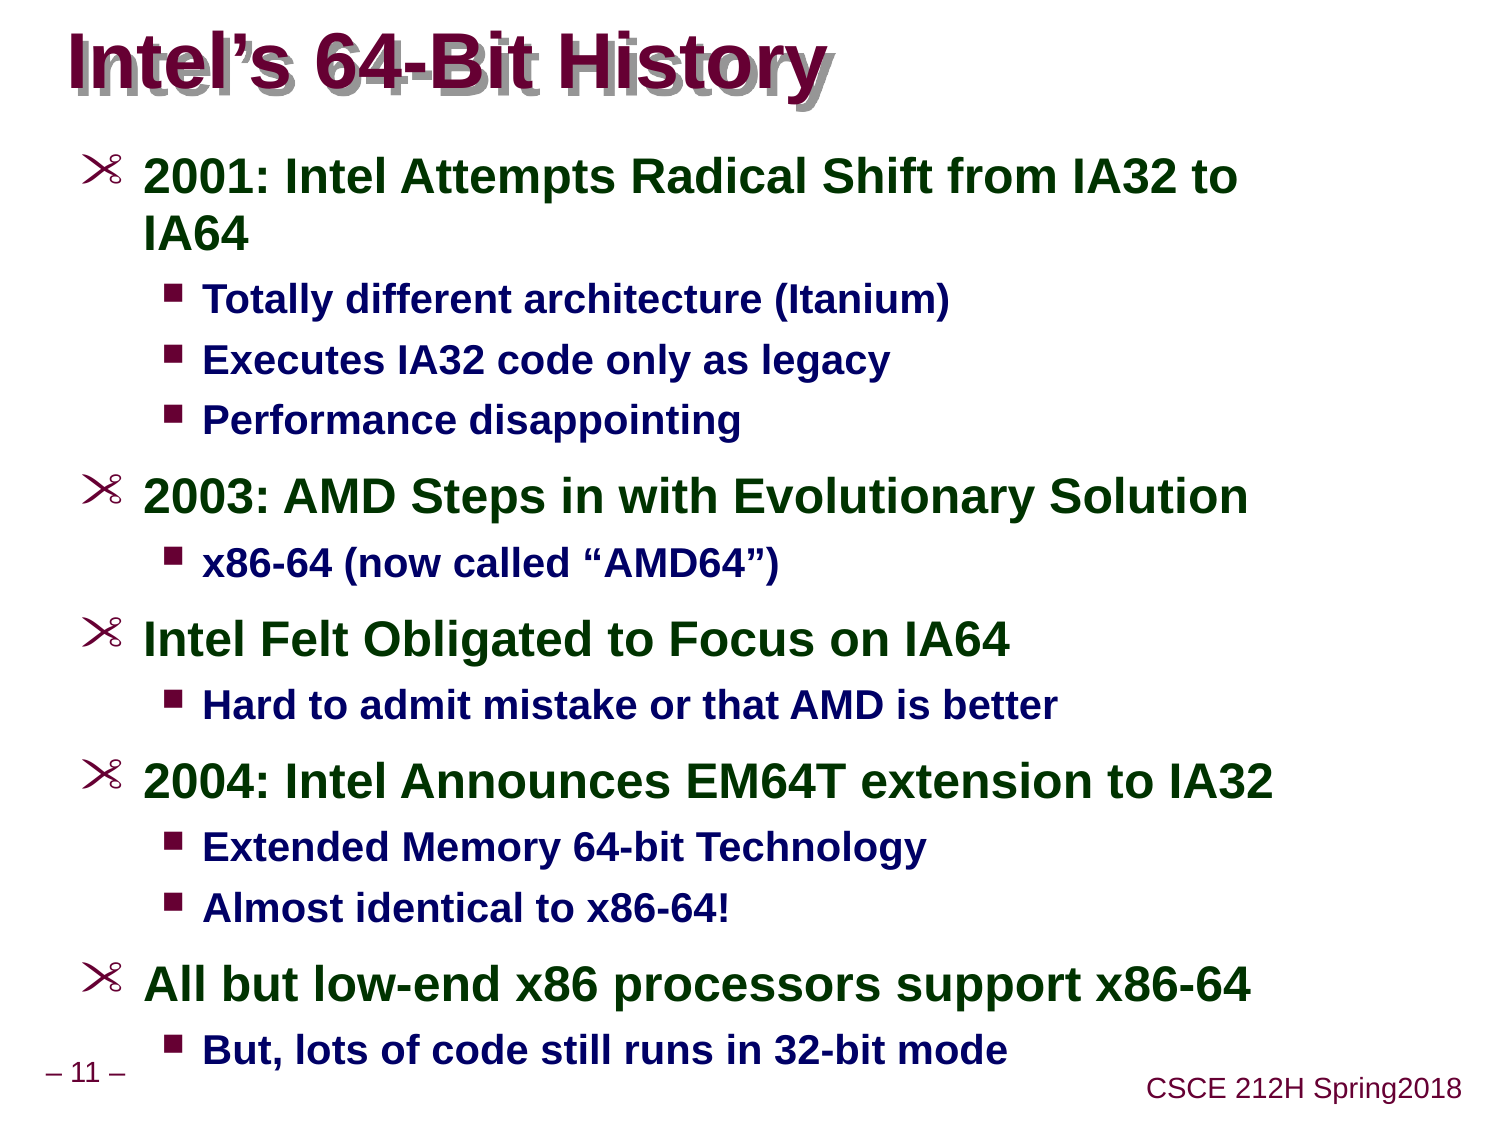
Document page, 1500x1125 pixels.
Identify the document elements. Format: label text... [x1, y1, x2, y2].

list 2001: Intel Attempts Radical Shift from IA32 to IA64 Totally different architecture (Itanium) Executes IA32 code only as legacy Performance disappointing 2003: AMD Steps in with Evolutionary Solution x86-64 (now called “AMD64”) Intel Felt Obligated to Focus on IA64 Hard to admit mistake or that AMD is better 2004: Intel Announces EM64T extension to IA32 Extended Memory 64-bit Technology Almost identical to x86-64! All but low-end x86 processors support x86-64 But, lots of code still runs in 32-bit mode [64, 140, 1361, 1026]
title Intel’s 64-Bit History [66, 0, 1497, 129]
